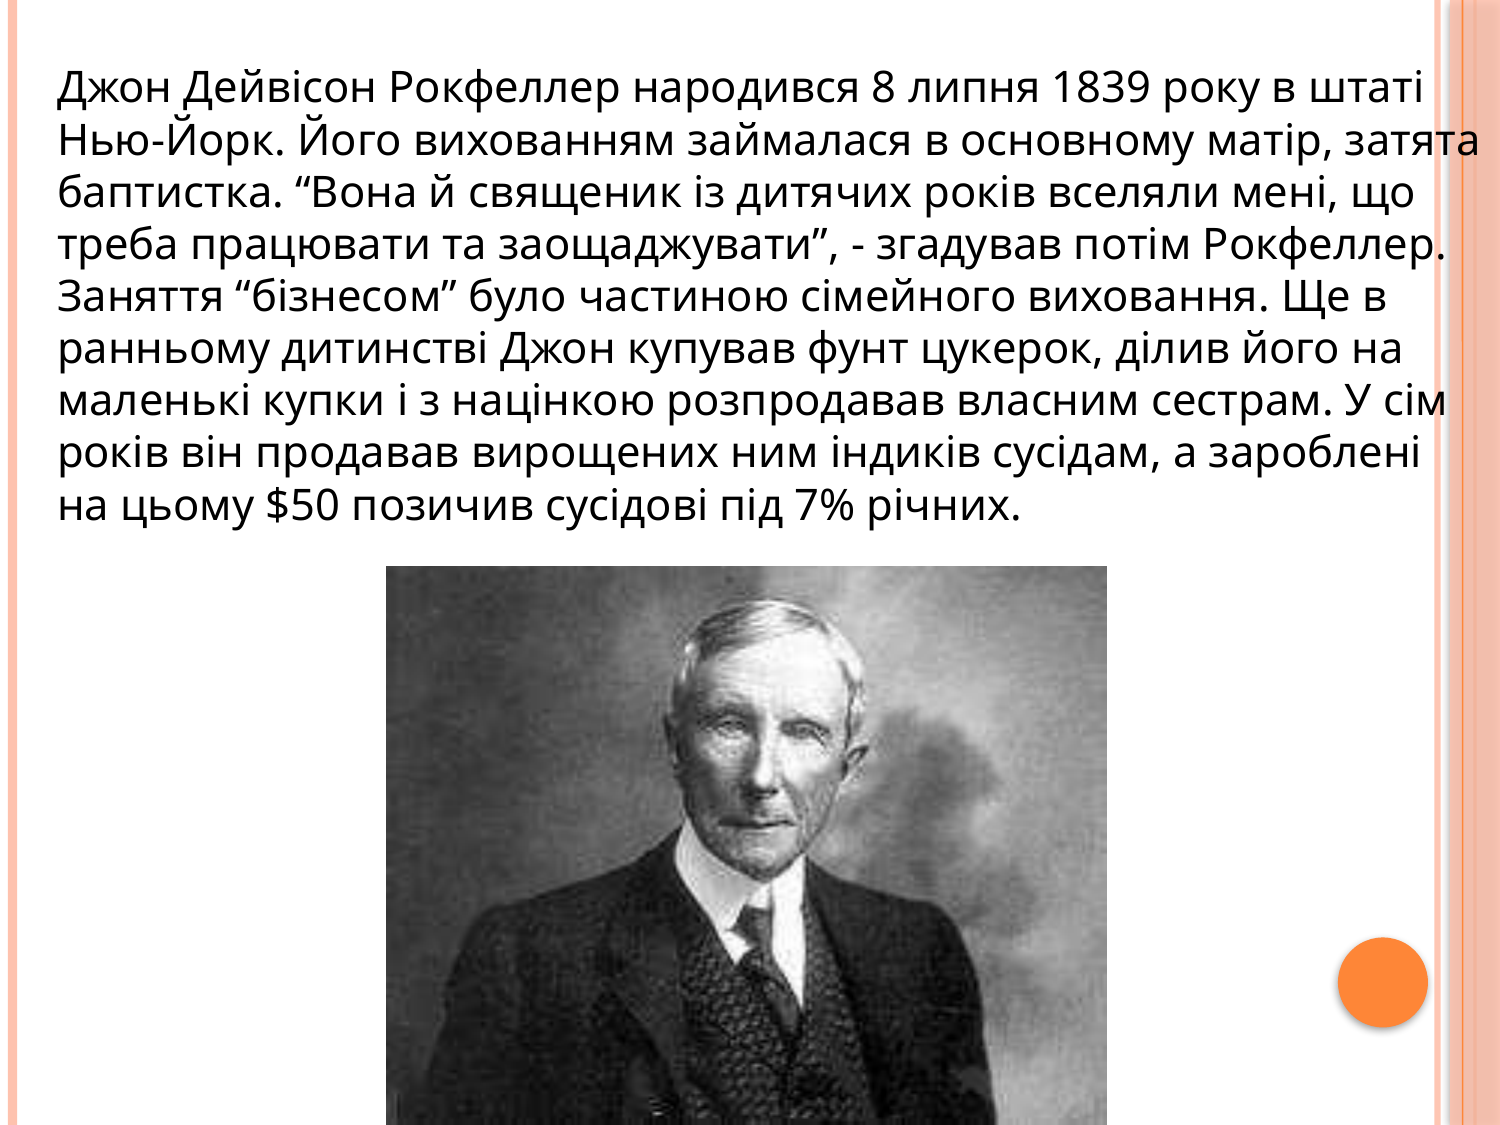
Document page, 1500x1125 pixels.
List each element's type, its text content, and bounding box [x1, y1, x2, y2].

list Джон Дейвісон Рокфеллер народився 8 липня 1839 року в штаті Нью-Йорк. Його вихованням займалася в основному матір, затята баптистка. “Вона й священик із дитячих років вселяли мені, що треба працювати та заощаджувати”, - згадував потім Рокфеллер. Заняття “бізнесом” було частиною сімейного виховання. Ще в ранньому дитинстві Джон купував фунт цукерок, ділив його на маленькі купки і з націнкою розпродавав власним сестрам. У сім років він продавав вирощених ним індиків сусідам, а зароблені на цьому $50 позичив сусідові під 7% річних. [0, 0, 1500, 680]
picture [386, 566, 1108, 1125]
